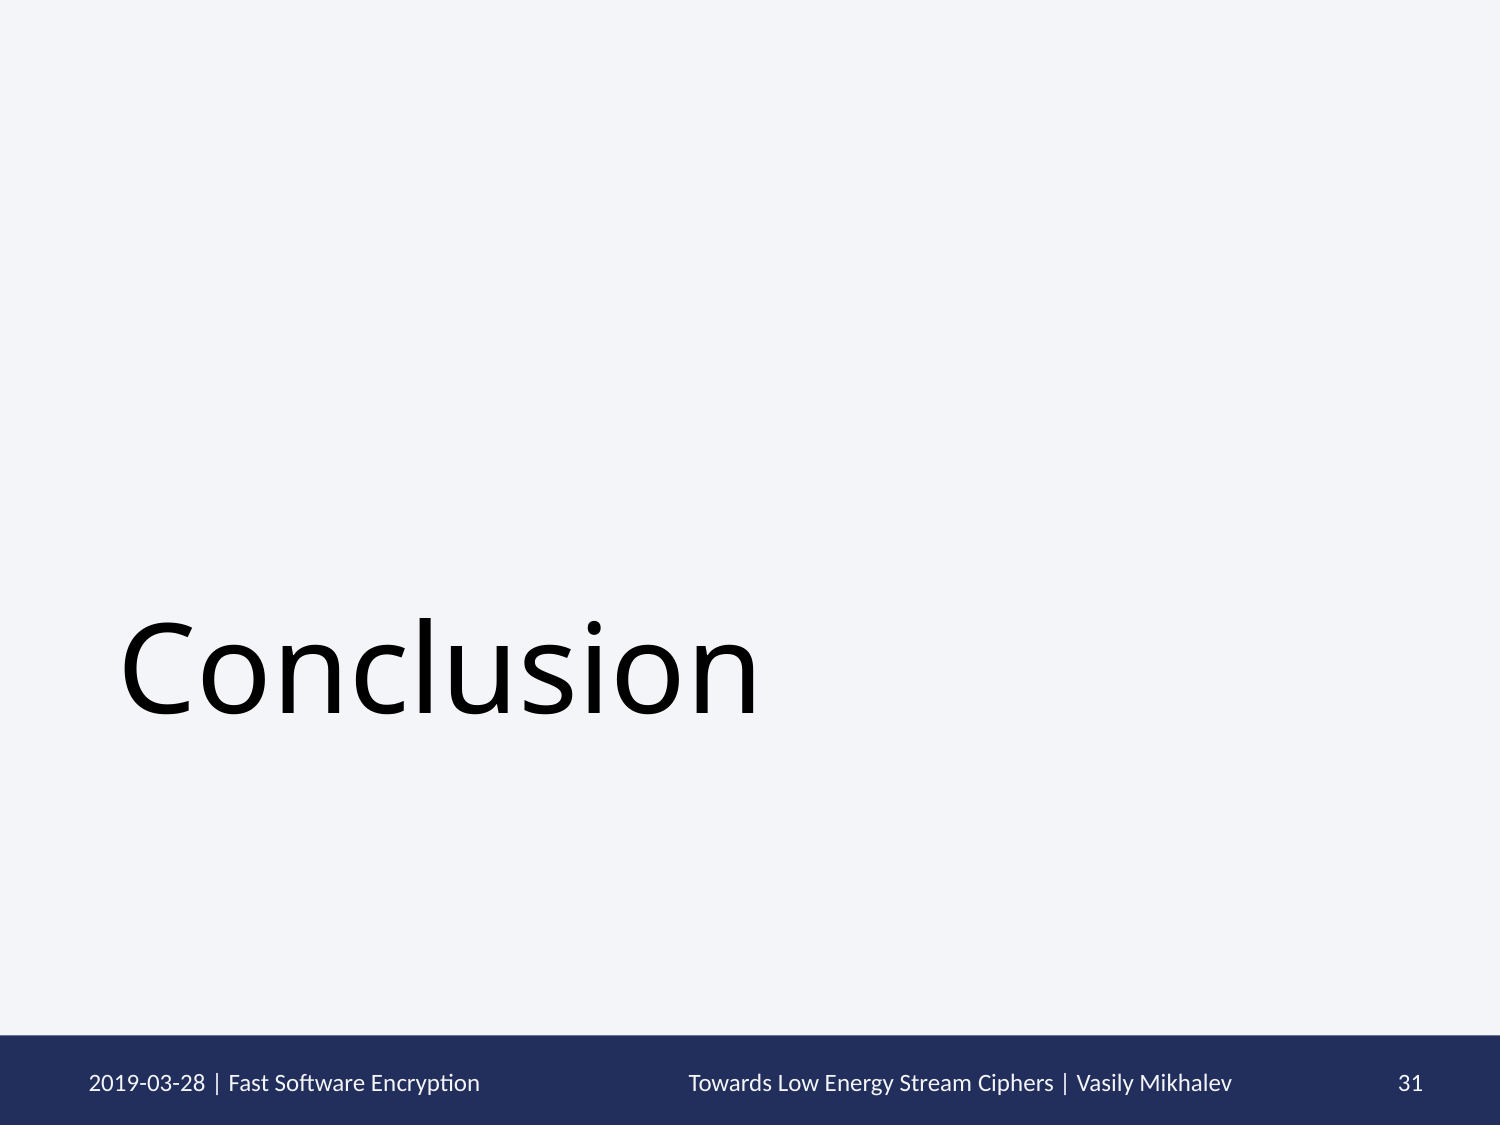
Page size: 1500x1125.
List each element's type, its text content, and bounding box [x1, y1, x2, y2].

title Conclusion [102, 280, 1397, 749]
slide_number 31 [1101, 1051, 1439, 1111]
